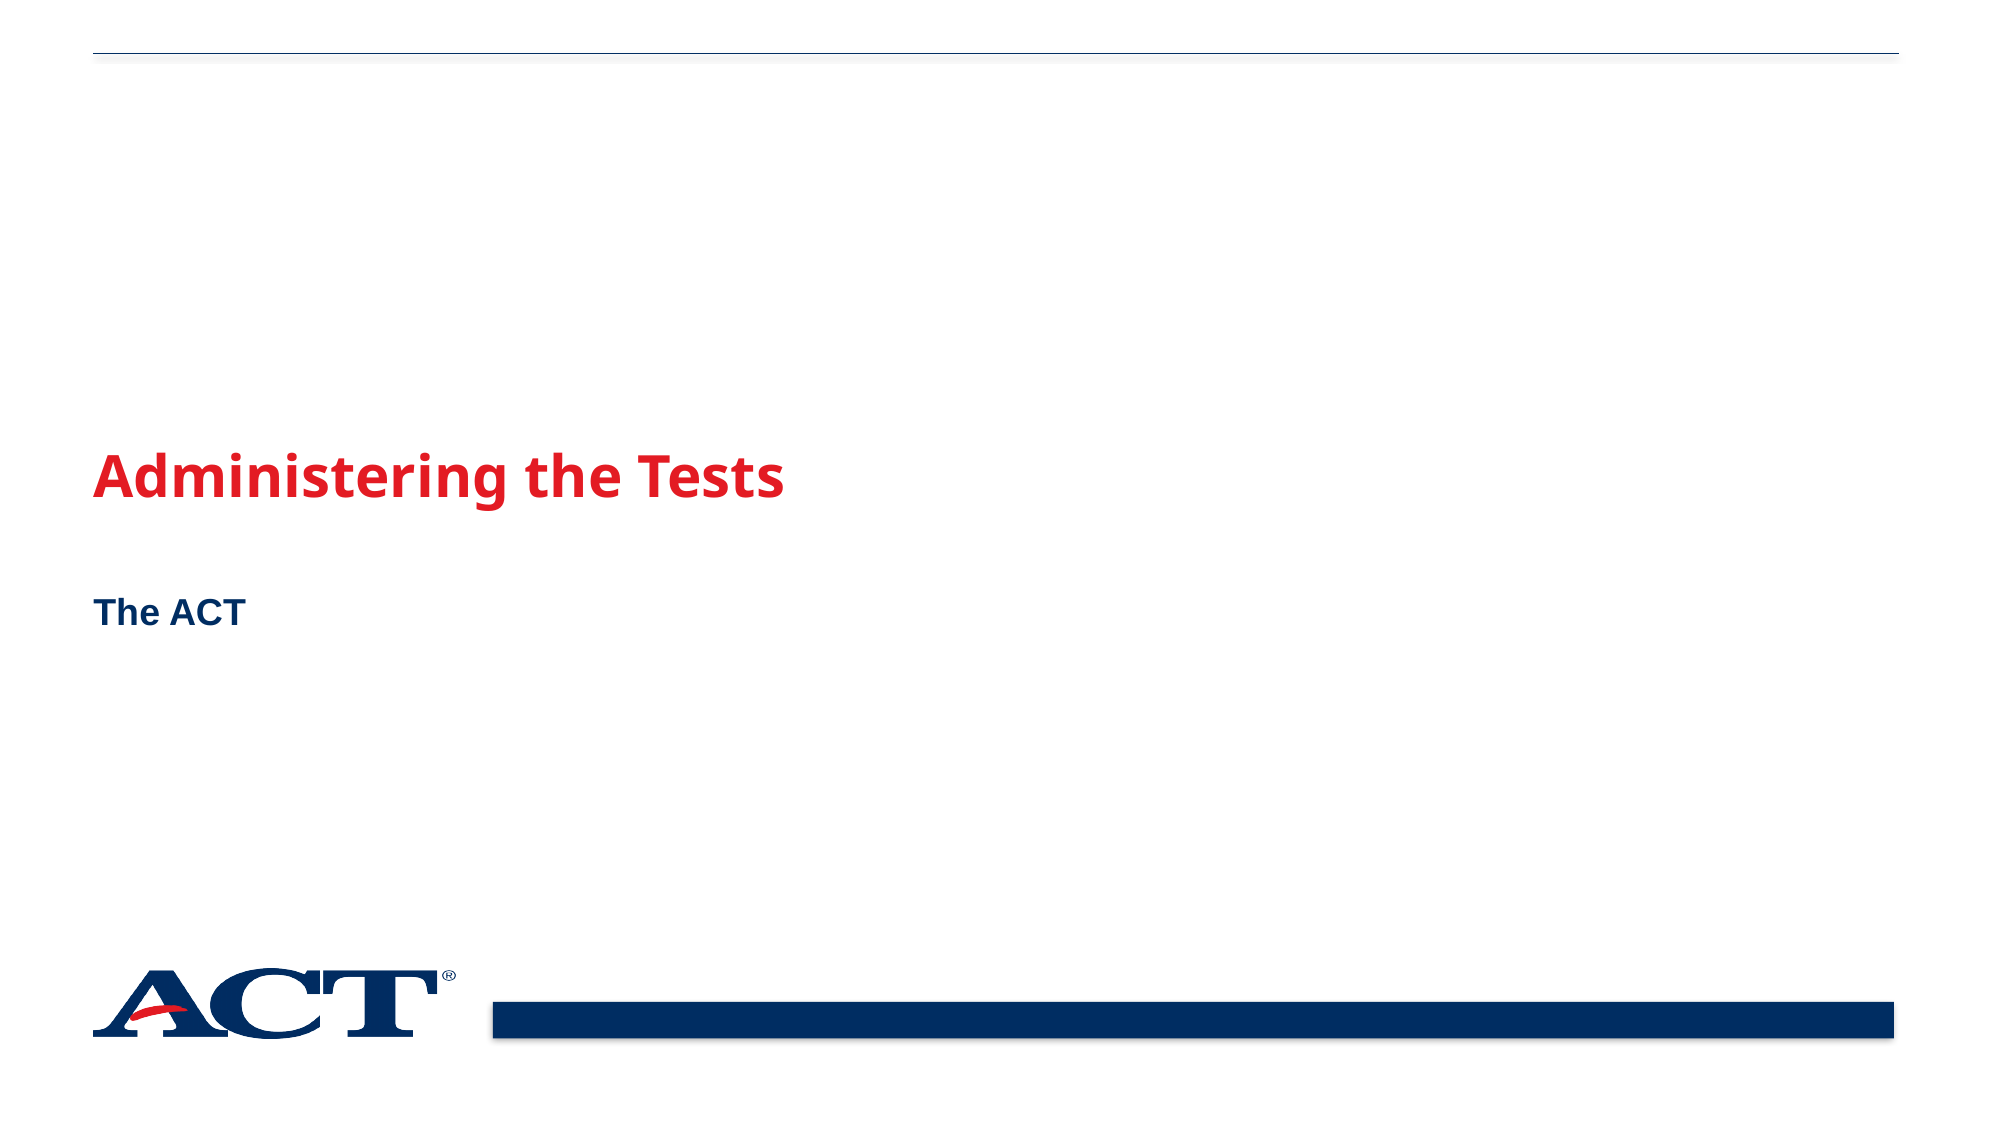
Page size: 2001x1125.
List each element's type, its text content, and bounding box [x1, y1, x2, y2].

list The ACT [93, 588, 652, 678]
list Administering the Tests [93, 439, 1422, 577]
picture [93, 968, 456, 1039]
